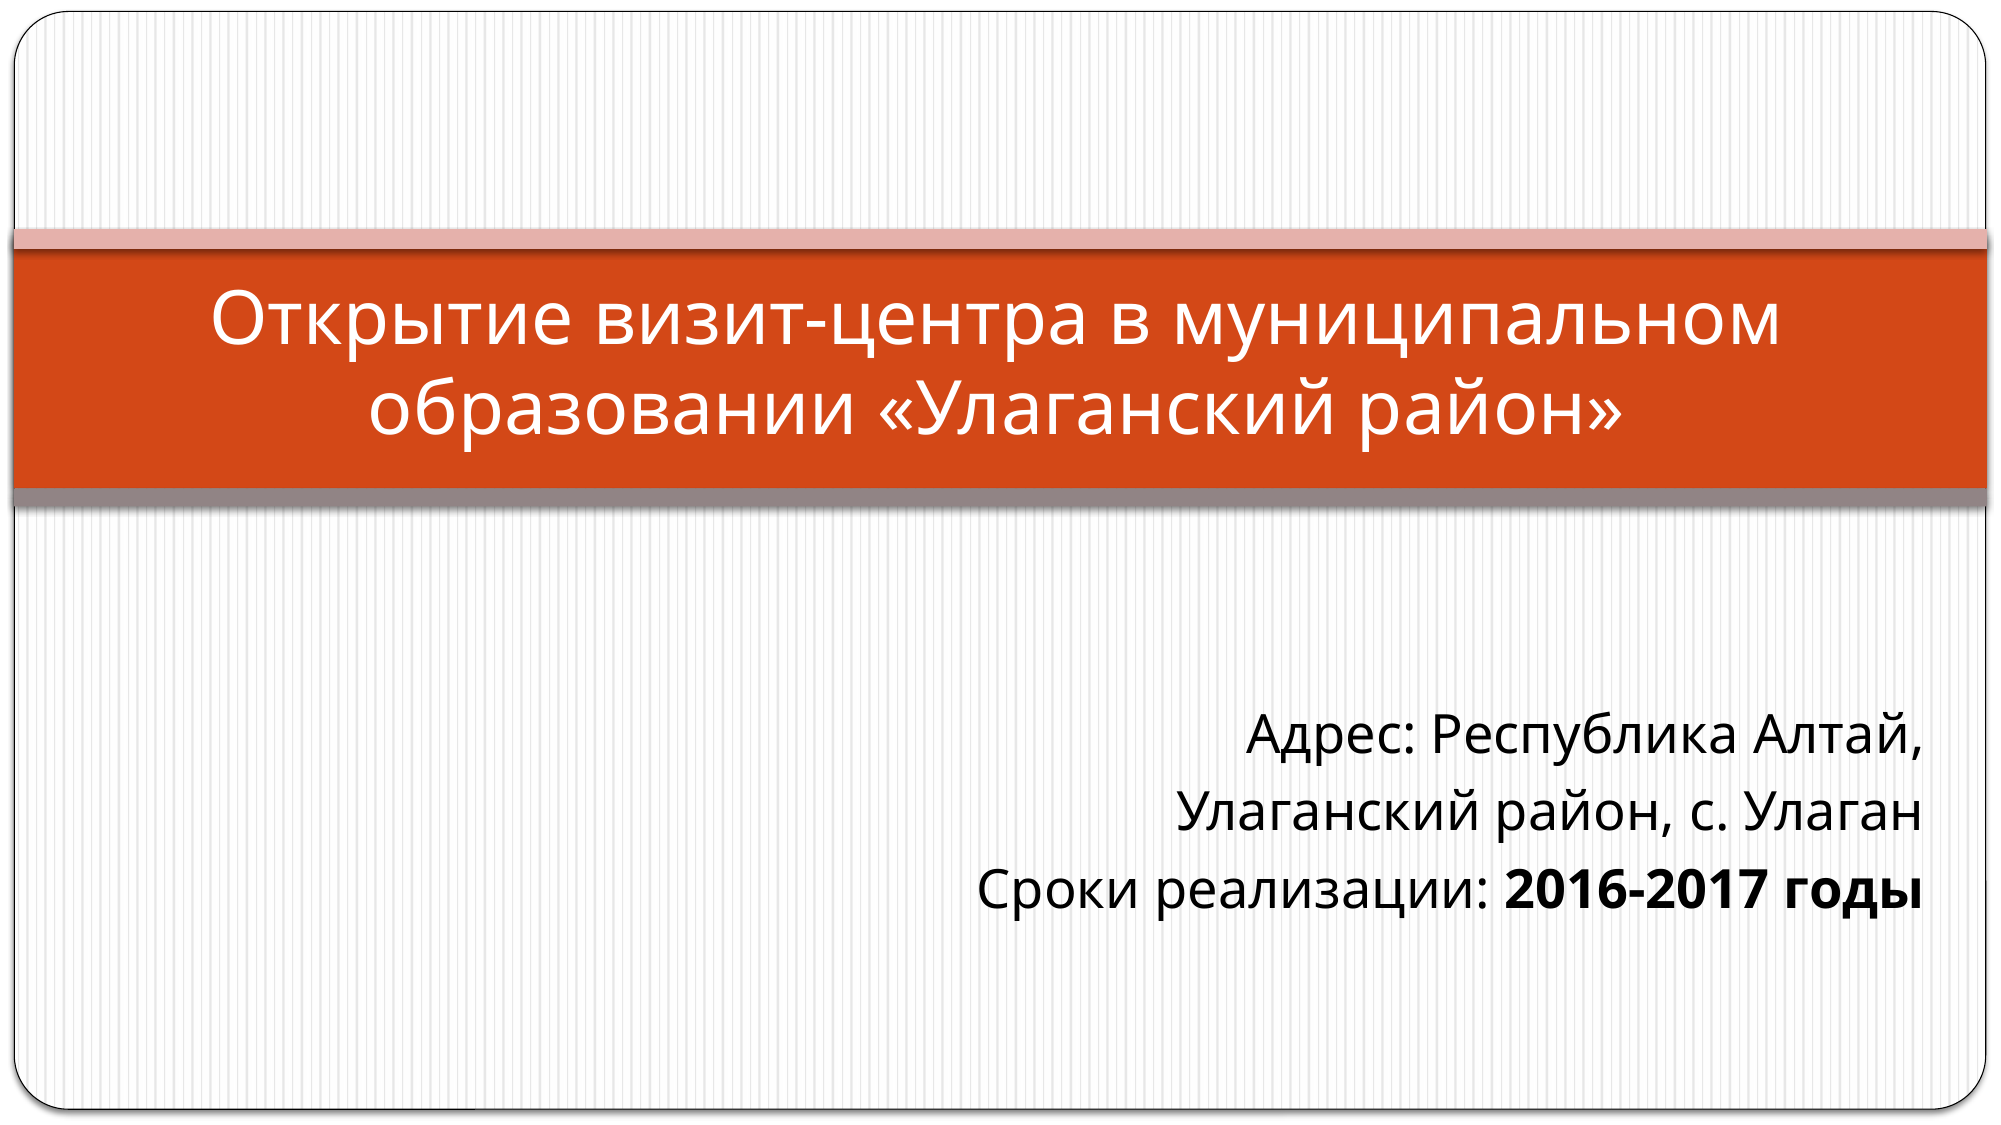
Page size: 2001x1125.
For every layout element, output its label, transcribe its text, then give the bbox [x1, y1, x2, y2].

title Открытие визит-центра в муниципальном образовании «Улаганский район» [103, 101, 1890, 625]
subtitle Адрес: Республика Алтай, Улаганский район, с. Улаган Сроки реализации: 2016-2017 годы [441, 692, 1941, 1065]
